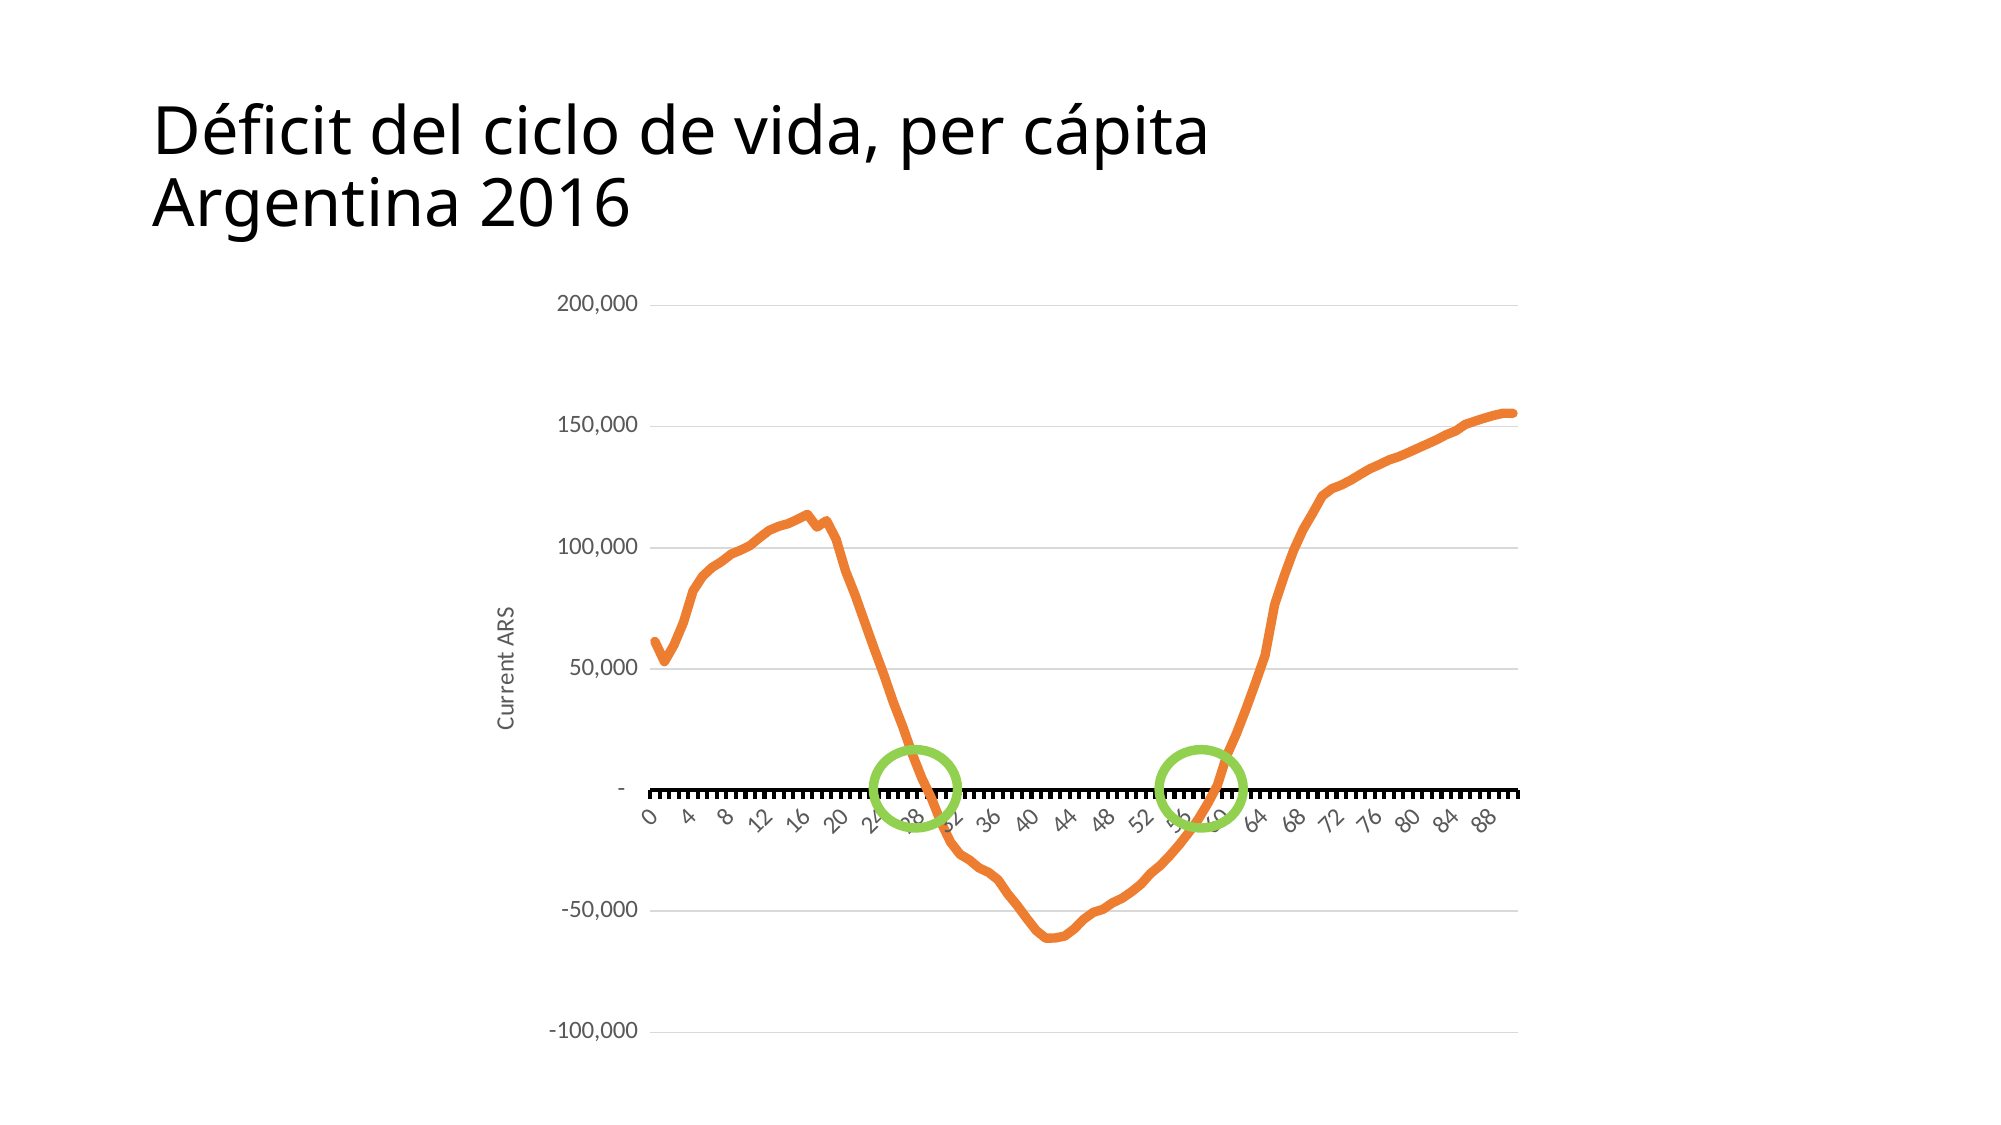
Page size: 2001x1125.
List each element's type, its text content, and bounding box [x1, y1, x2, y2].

chart [460, 277, 1540, 1061]
title Déficit del ciclo de vida, per cápita Argentina 2016 [137, 59, 1863, 278]
